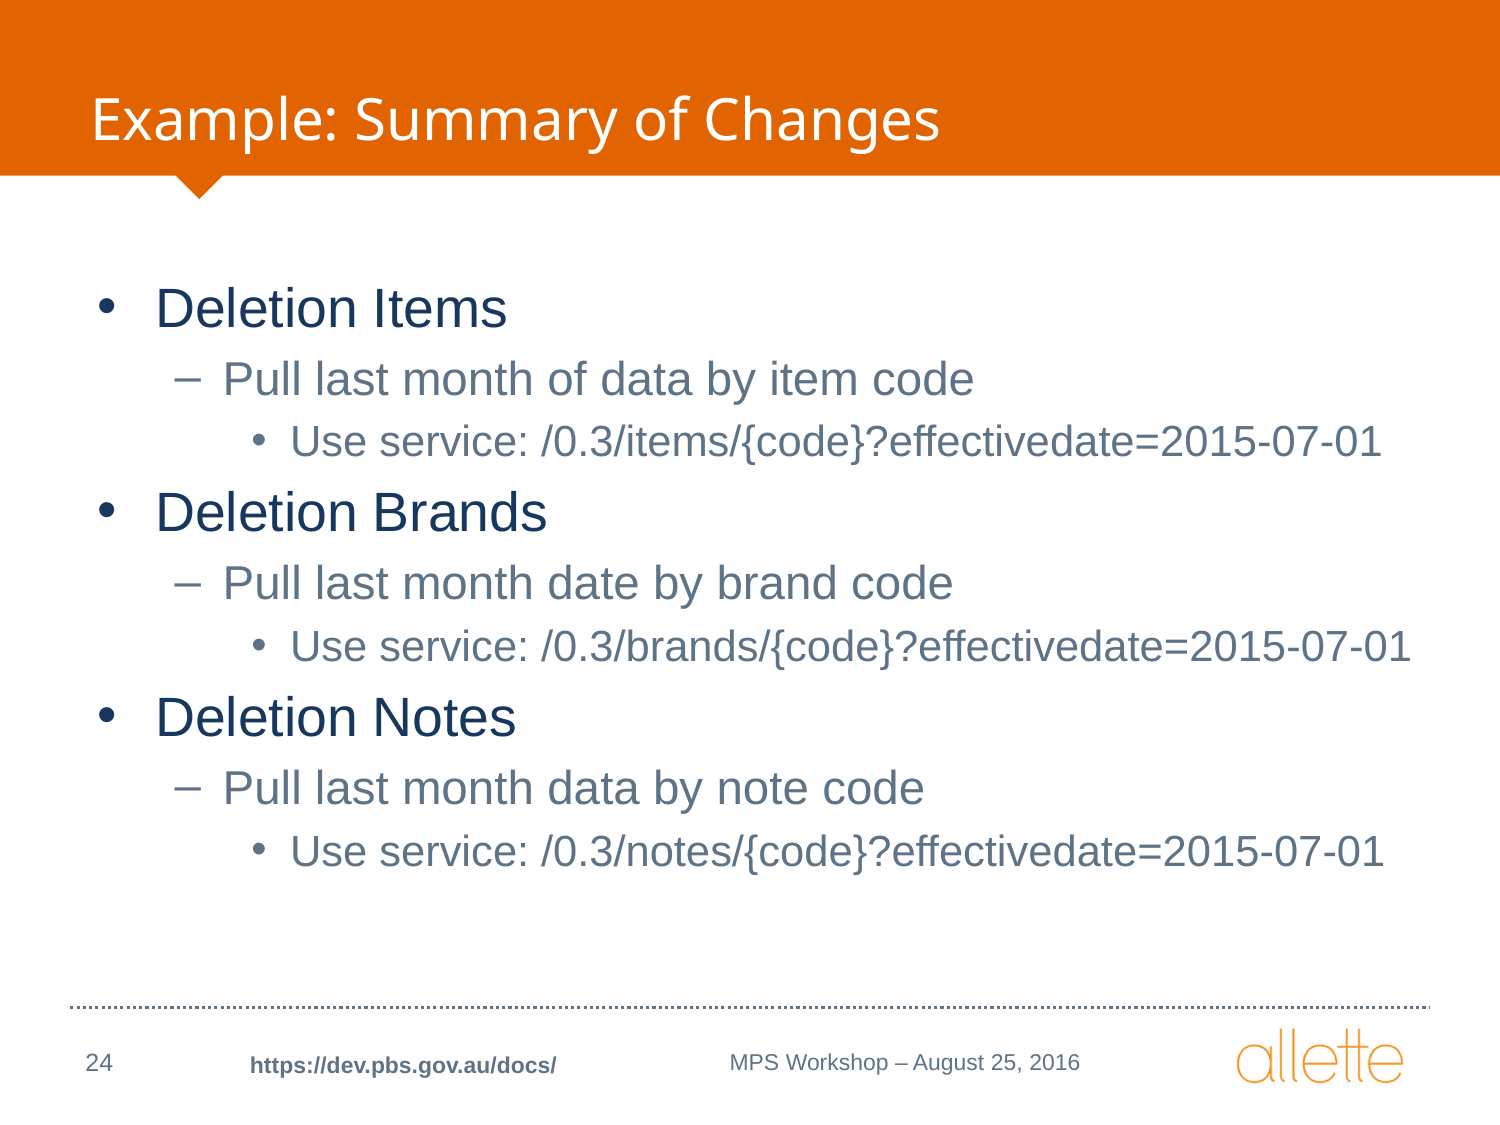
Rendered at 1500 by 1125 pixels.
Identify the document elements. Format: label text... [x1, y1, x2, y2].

slide_number 24 [70, 1031, 200, 1092]
list Deletion Items Pull last month of data by item code Use service: /0.3/items/{code}?effectivedate=2015-07-01 Deletion Brands Pull last month date by brand code Use service: /0.3/brands/{code}?effectivedate=2015-07-01 Deletion Notes Pull last month data by note code Use service: /0.3/notes/{code}?effectivedate=2015-07-01 [82, 264, 1433, 1007]
title Example: Summary of Changes [75, 58, 1425, 176]
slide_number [714, 1031, 1176, 1092]
footer https://dev.pbs.gov.au/docs/ [235, 1034, 620, 1094]
picture [1218, 1007, 1425, 1108]
